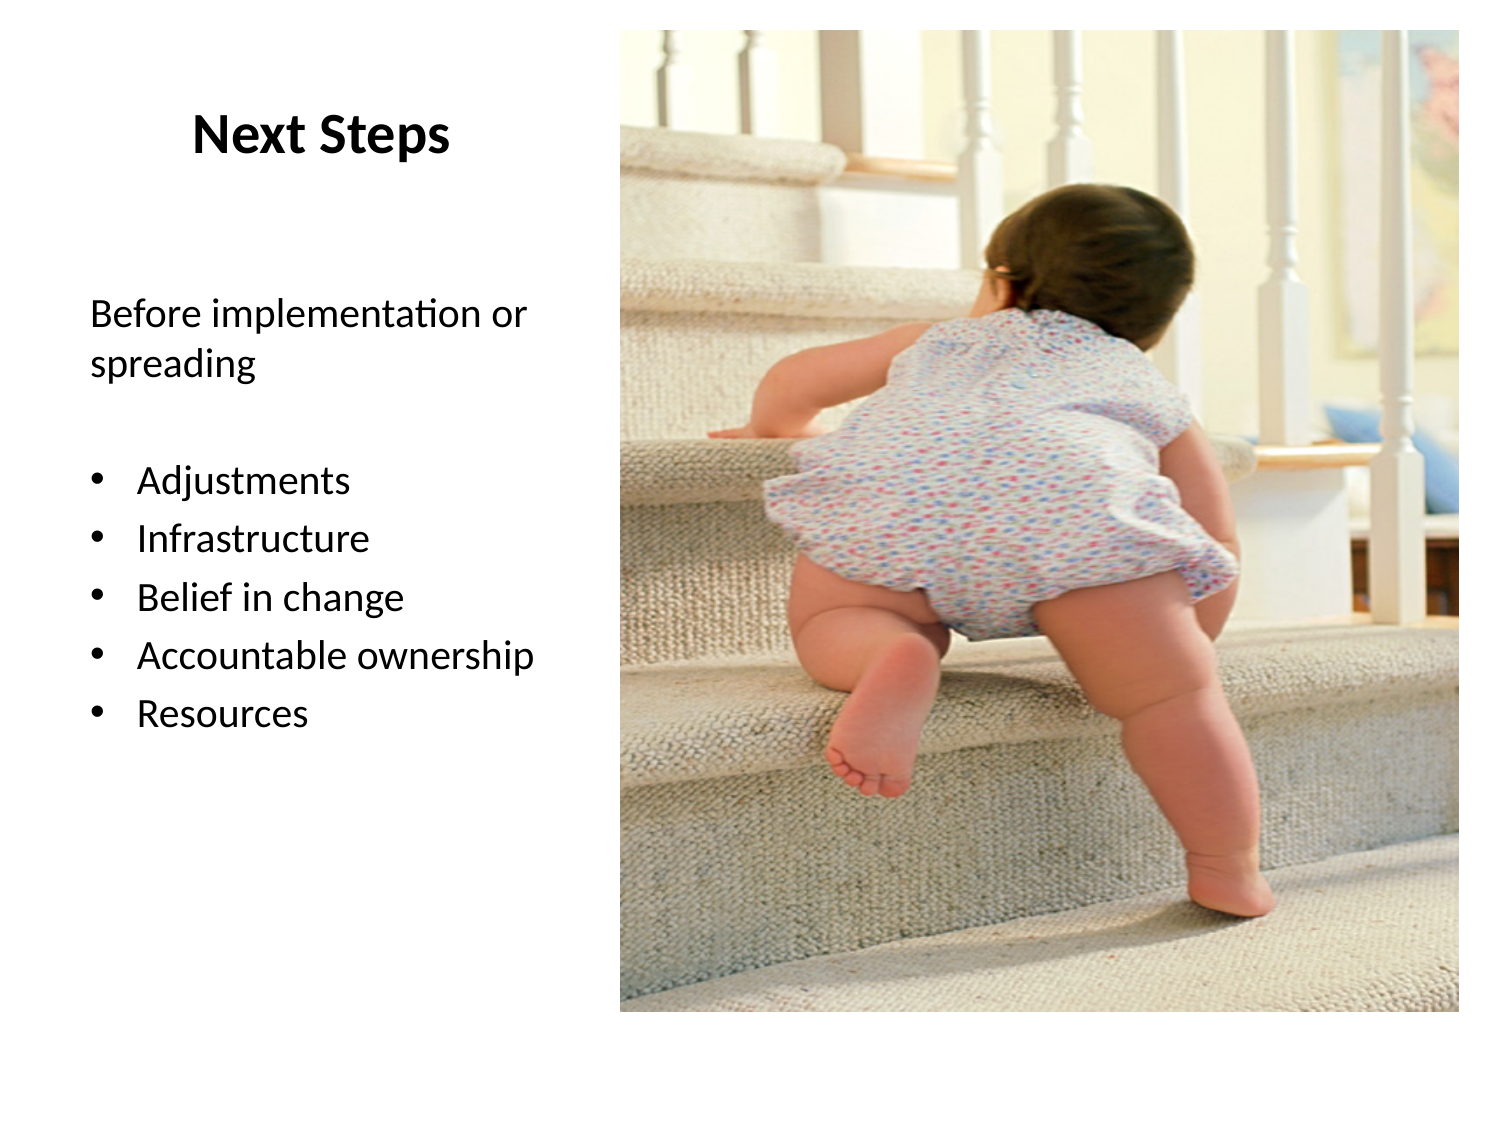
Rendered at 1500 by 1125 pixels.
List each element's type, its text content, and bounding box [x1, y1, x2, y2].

title Next Steps [75, 44, 569, 173]
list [619, 30, 1459, 1012]
list Before implementation or spreading Adjustments Infrastructure Belief in change Accountable ownership Resources [75, 235, 569, 1005]
